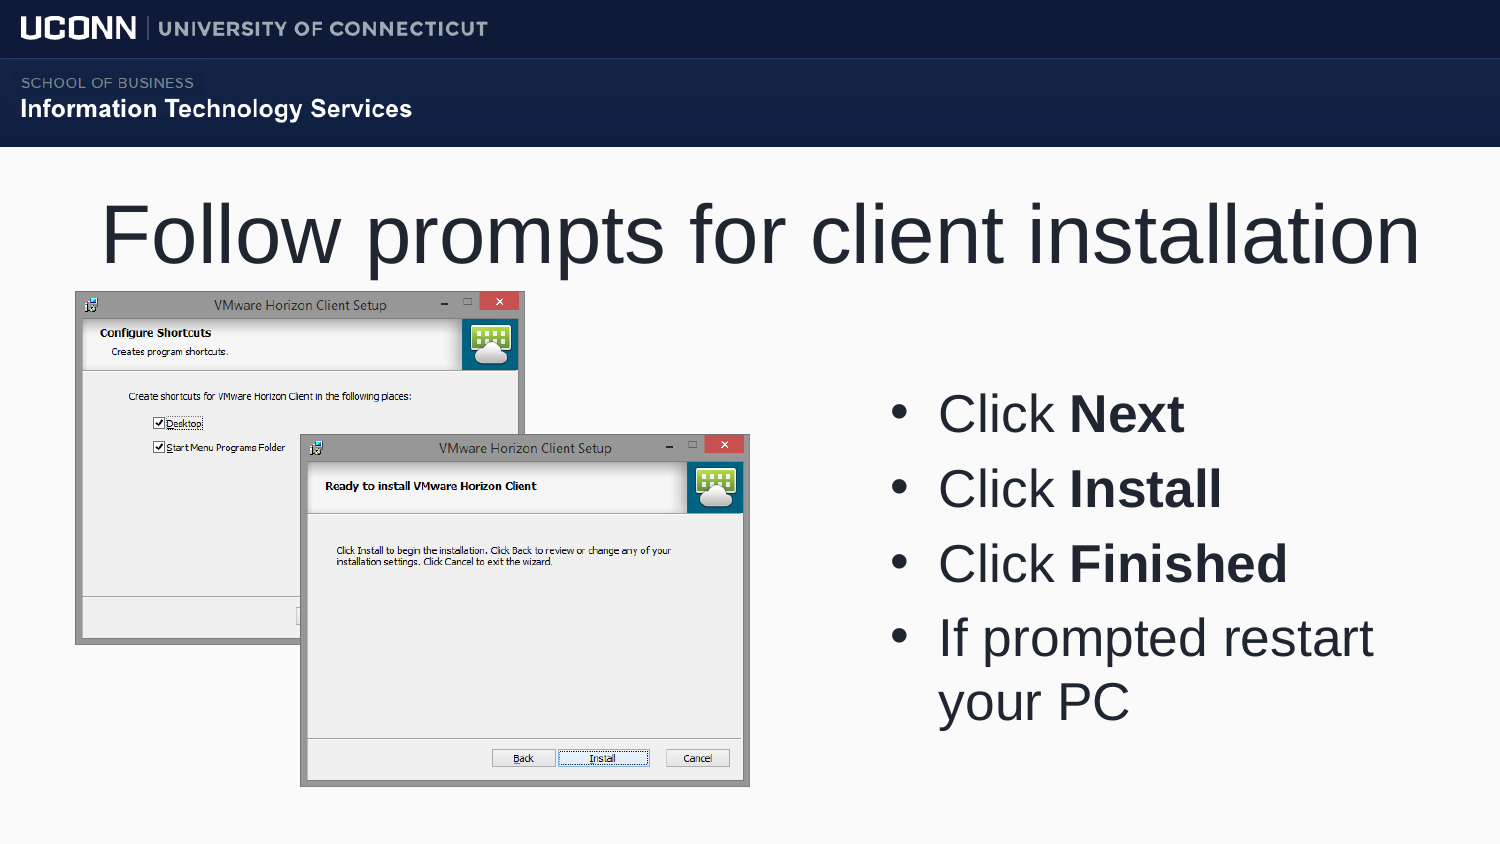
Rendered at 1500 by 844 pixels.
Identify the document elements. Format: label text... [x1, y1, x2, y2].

title Follow prompts for client installation [75, 169, 1450, 291]
list Click Next Click Install Click Finished If prompted restart your PC [875, 371, 1425, 741]
picture [74, 291, 751, 788]
picture [0, 0, 1500, 147]
